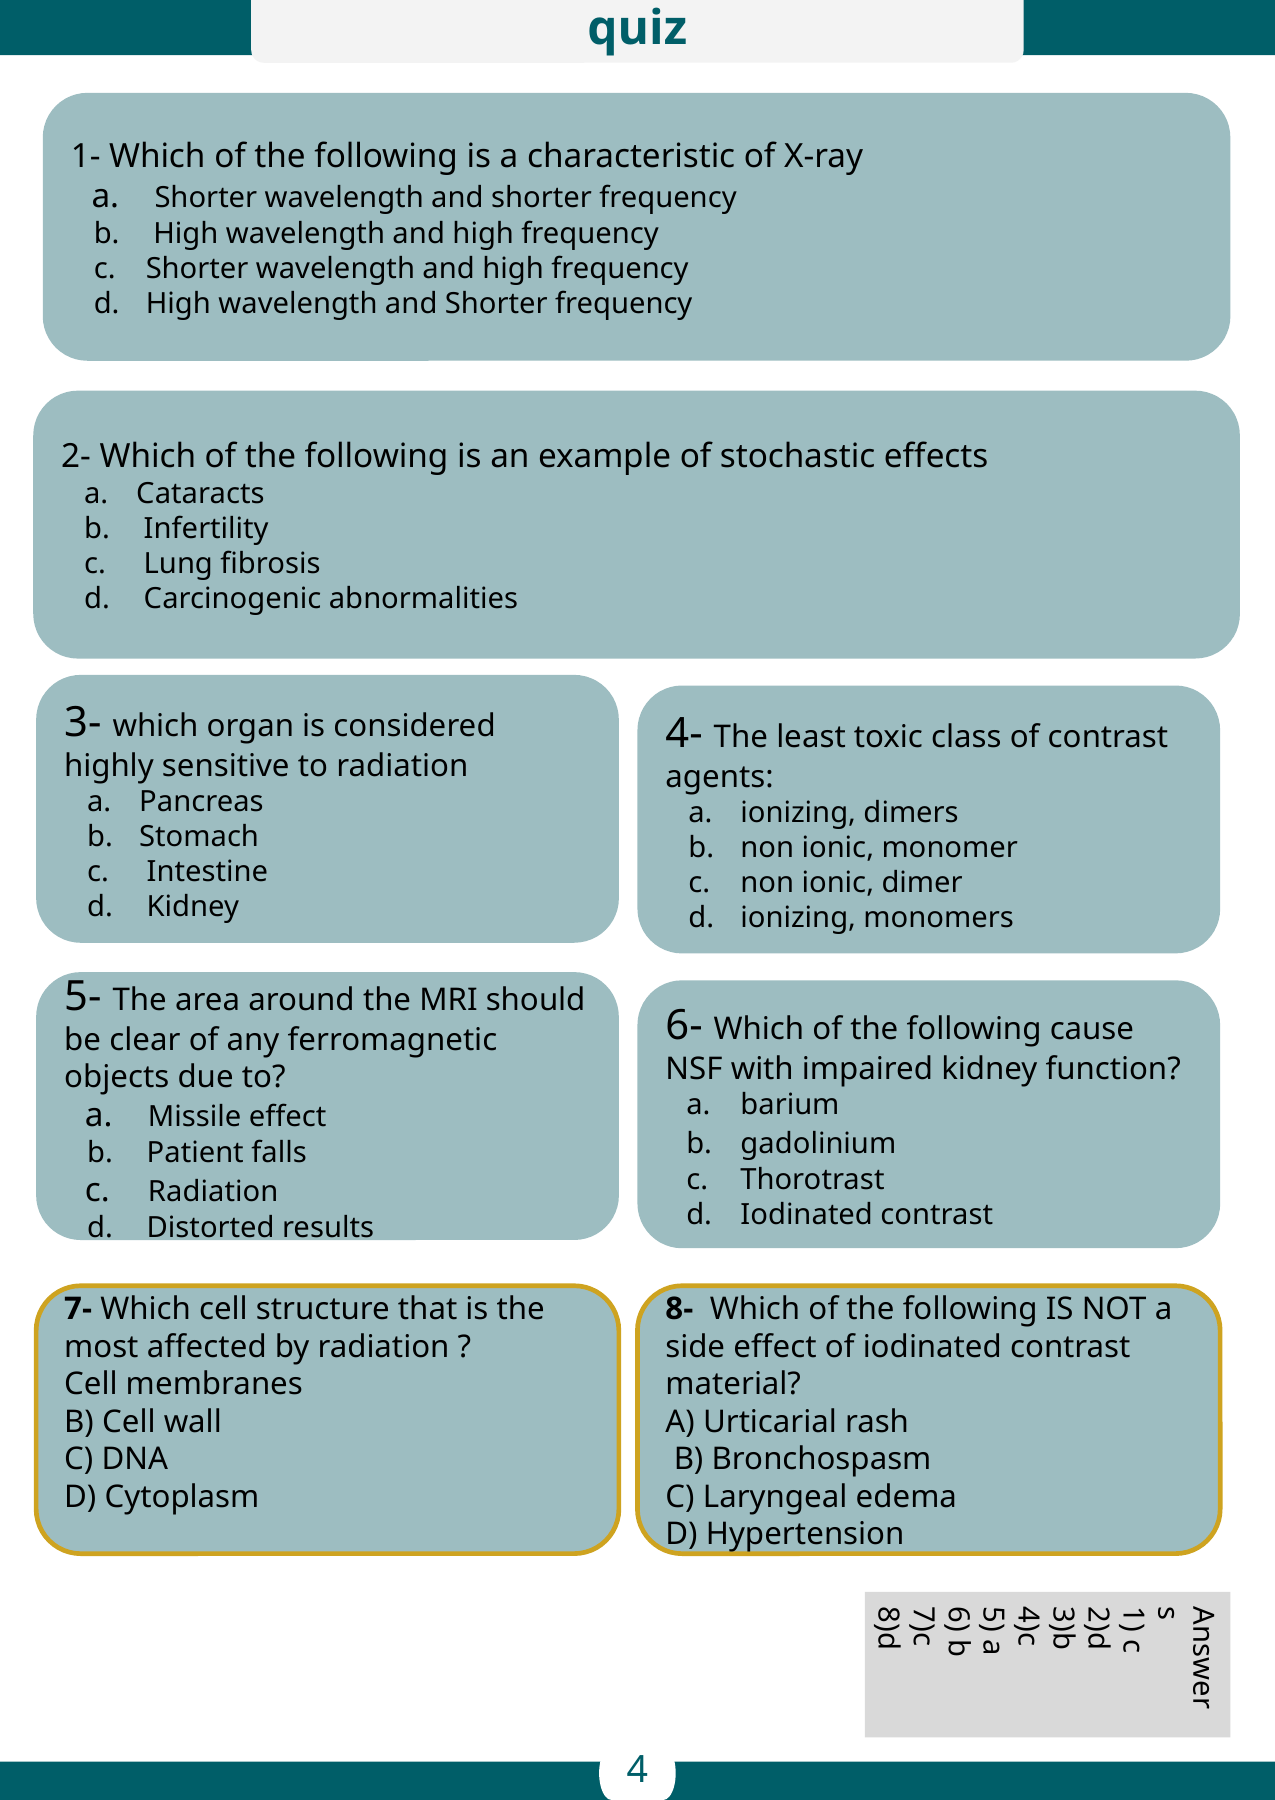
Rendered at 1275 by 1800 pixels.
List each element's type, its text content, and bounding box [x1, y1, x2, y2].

text_box [1023, 0, 1275, 56]
text_box [0, 0, 252, 56]
text_box 2- Which of the following is an example of stochastic effects Cataracts Infertility Lung fibrosis Carcinogenic abnormalities [33, 390, 1240, 659]
text_box 4 [533, 1732, 742, 1800]
text_box 5- The area around the MRI should be clear of any ferromagnetic objects due to? Missile effect Patient falls Radiation Distorted results [36, 972, 619, 1241]
text_box 1- Which of the following is a characteristic of X-ray Shorter wavelength and shorter frequency High wavelength and high frequency Shorter wavelength and high frequency High wavelength and Shorter frequency [42, 92, 1231, 361]
text_box 7- Which cell structure that is the most affected by radiation ? Cell membranes B) Cell wall C) DNA D) Cytoplasm [36, 1285, 619, 1554]
text_box 3- which organ is considered highly sensitive to radiation Pancreas Stomach Intestine Kidney [36, 674, 619, 943]
text_box Answers 1) c 2)d 3)b 4)c 5) a 6) b 7)c 8)d [864, 1591, 1231, 1738]
text_box 8- Which of the following IS NOT a side effect of iodinated contrast material? A) Urticarial rash B) Bronchospasm C) Laryngeal edema D) Hypertension [637, 1285, 1221, 1554]
text_box 4- The least toxic class of contrast agents: ionizing, dimers non ionic, monomer non ionic, dimer ionizing, monomers [637, 685, 1221, 954]
text_box quiz [251, 0, 1024, 63]
text_box 6- Which of the following cause NSF with impaired kidney function? barium gadolinium Thorotrast Iodinated contrast [637, 980, 1221, 1249]
